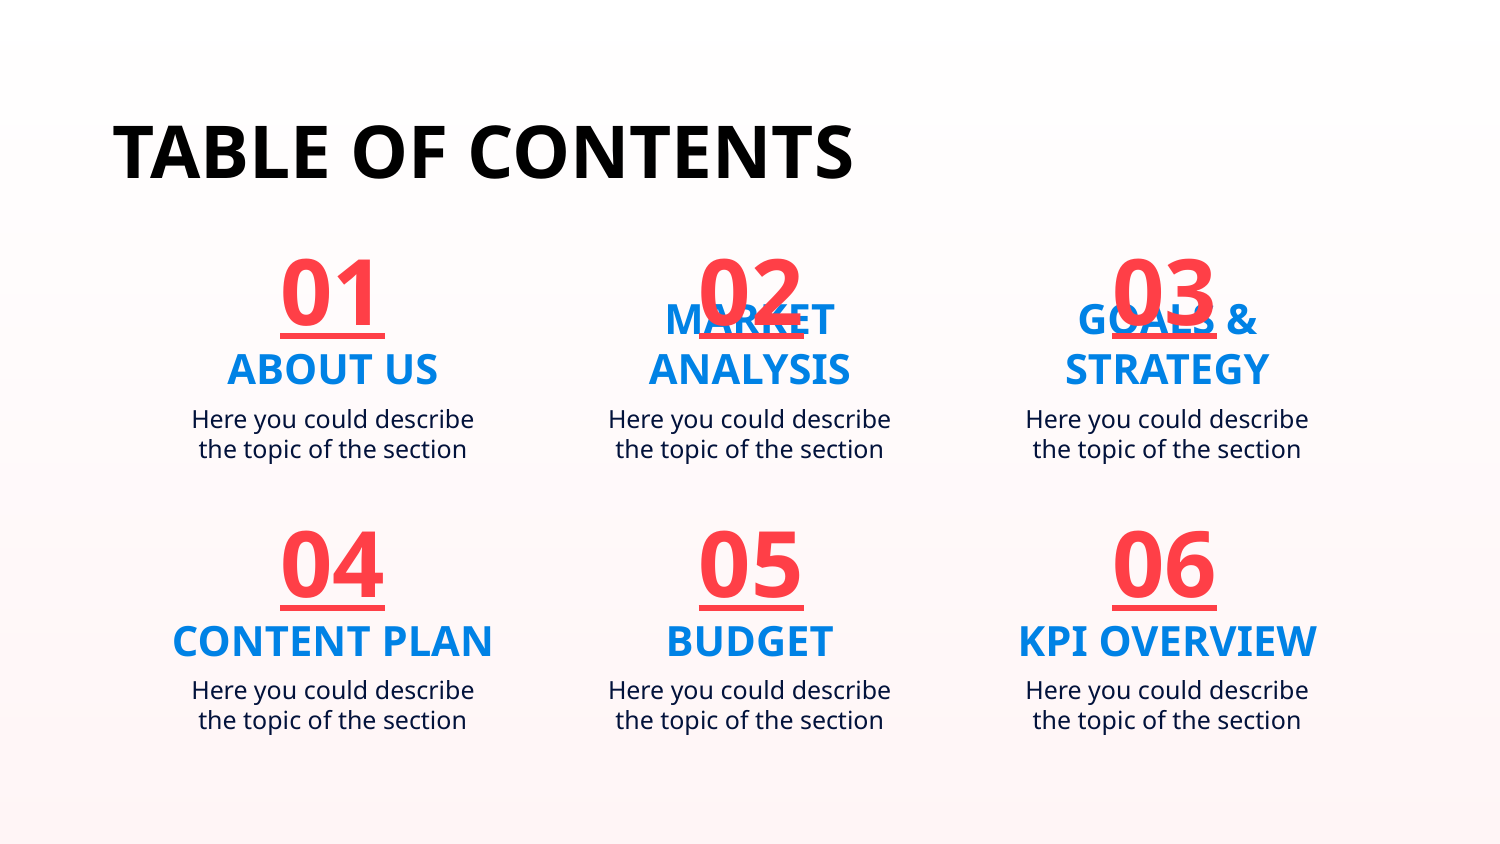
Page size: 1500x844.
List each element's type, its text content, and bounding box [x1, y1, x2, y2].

title MARKET ANALYSIS [587, 327, 913, 389]
title BUDGET [587, 598, 913, 659]
title CONTENT PLAN [170, 598, 496, 659]
title KPI OVERVIEW [1004, 598, 1330, 659]
subtitle Here you could describe the topic of the section [153, 659, 513, 754]
title GOALS & STRATEGY [1004, 327, 1330, 389]
subtitle Here you could describe the topic of the section [988, 389, 1347, 483]
title 04 [205, 520, 461, 632]
title 03 [1037, 248, 1292, 360]
title TABLE OF CONTENTS [97, 90, 1381, 185]
subtitle Here you could describe the topic of the section [570, 389, 930, 483]
subtitle Here you could describe the topic of the section [988, 659, 1347, 754]
title 01 [205, 248, 461, 360]
title ABOUT US [170, 327, 496, 389]
subtitle Here you could describe the topic of the section [154, 389, 513, 483]
title 06 [1037, 520, 1292, 632]
subtitle Here you could describe the topic of the section [570, 659, 930, 754]
title 02 [624, 248, 879, 360]
title 05 [624, 520, 879, 632]
